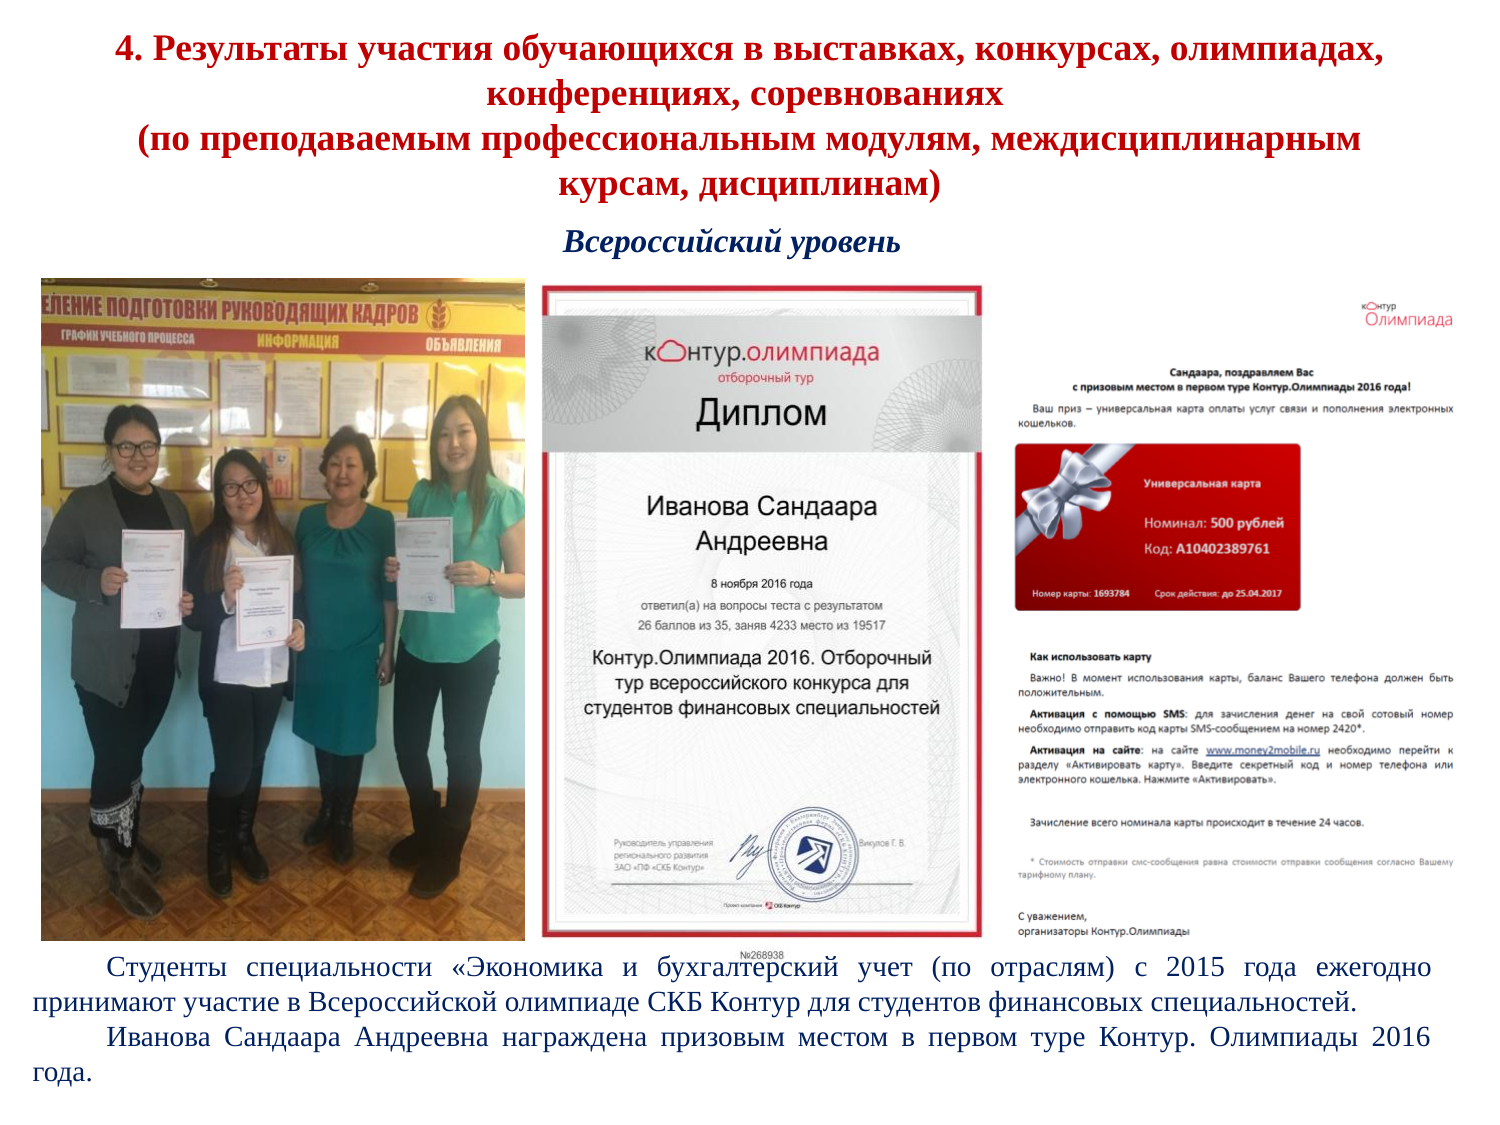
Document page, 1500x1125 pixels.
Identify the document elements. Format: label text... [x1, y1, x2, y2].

text_box 4. Результаты участия обучающихся в выставках, конкурсах, олимпиадах, конференциях, соревнованиях (по преподаваемым профессиональным модулям, междисциплинарным курсам, дисциплинам) [74, 19, 1425, 207]
picture [1009, 278, 1471, 941]
text_box Всероссийский уровень [123, 211, 1341, 267]
text_box Cтуденты специальности «Экономика и бухгалтерский учет (по отраслям) с 2015 года ежегодно принимают участие в Всероссийской олимпиаде СКБ Контур для студентов финансовых специальностей. Иванова Сандаара Андреевна награждена призовым местом в первом туре Контур. Олимпиады 2016 года. [17, 939, 1447, 1125]
picture [41, 266, 999, 968]
